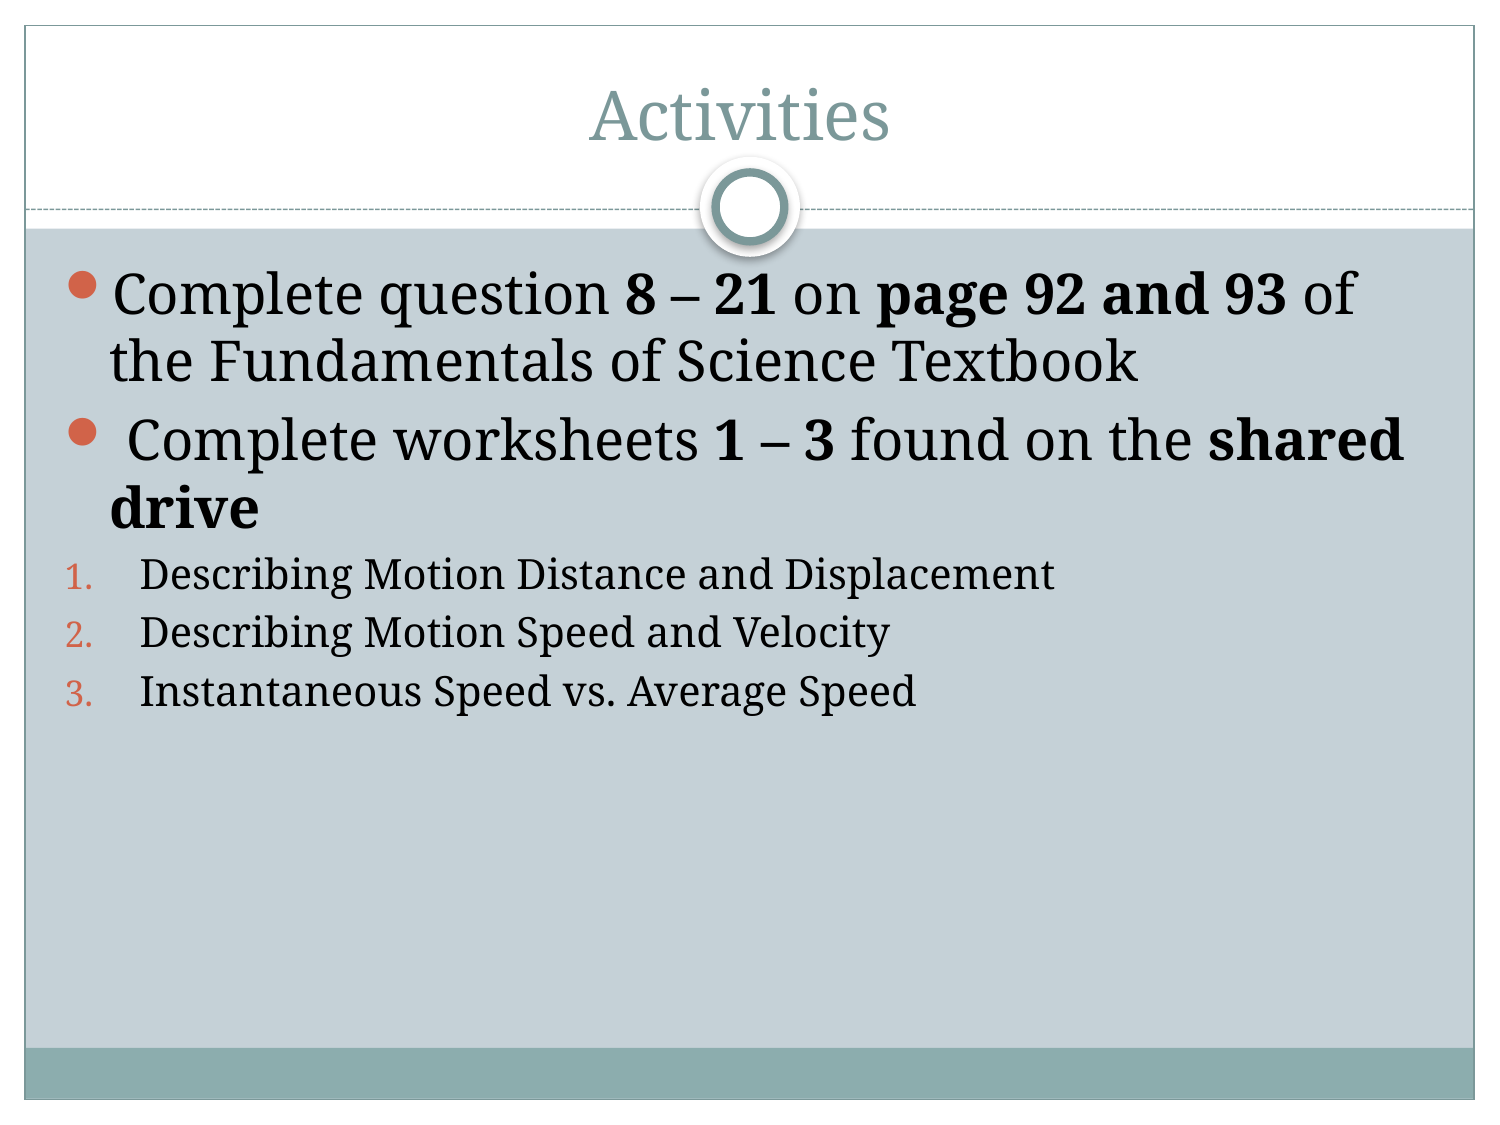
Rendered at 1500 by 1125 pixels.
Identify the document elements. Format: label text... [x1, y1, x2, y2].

list Complete question 8 – 21 on page 92 and 93 of the Fundamentals of Science Textbook Complete worksheets 1 – 3 found on the shared drive Describing Motion Distance and Displacement Describing Motion Speed and Velocity Instantaneous Speed vs. Average Speed [49, 250, 1445, 1001]
title Activities [49, 37, 1450, 163]
